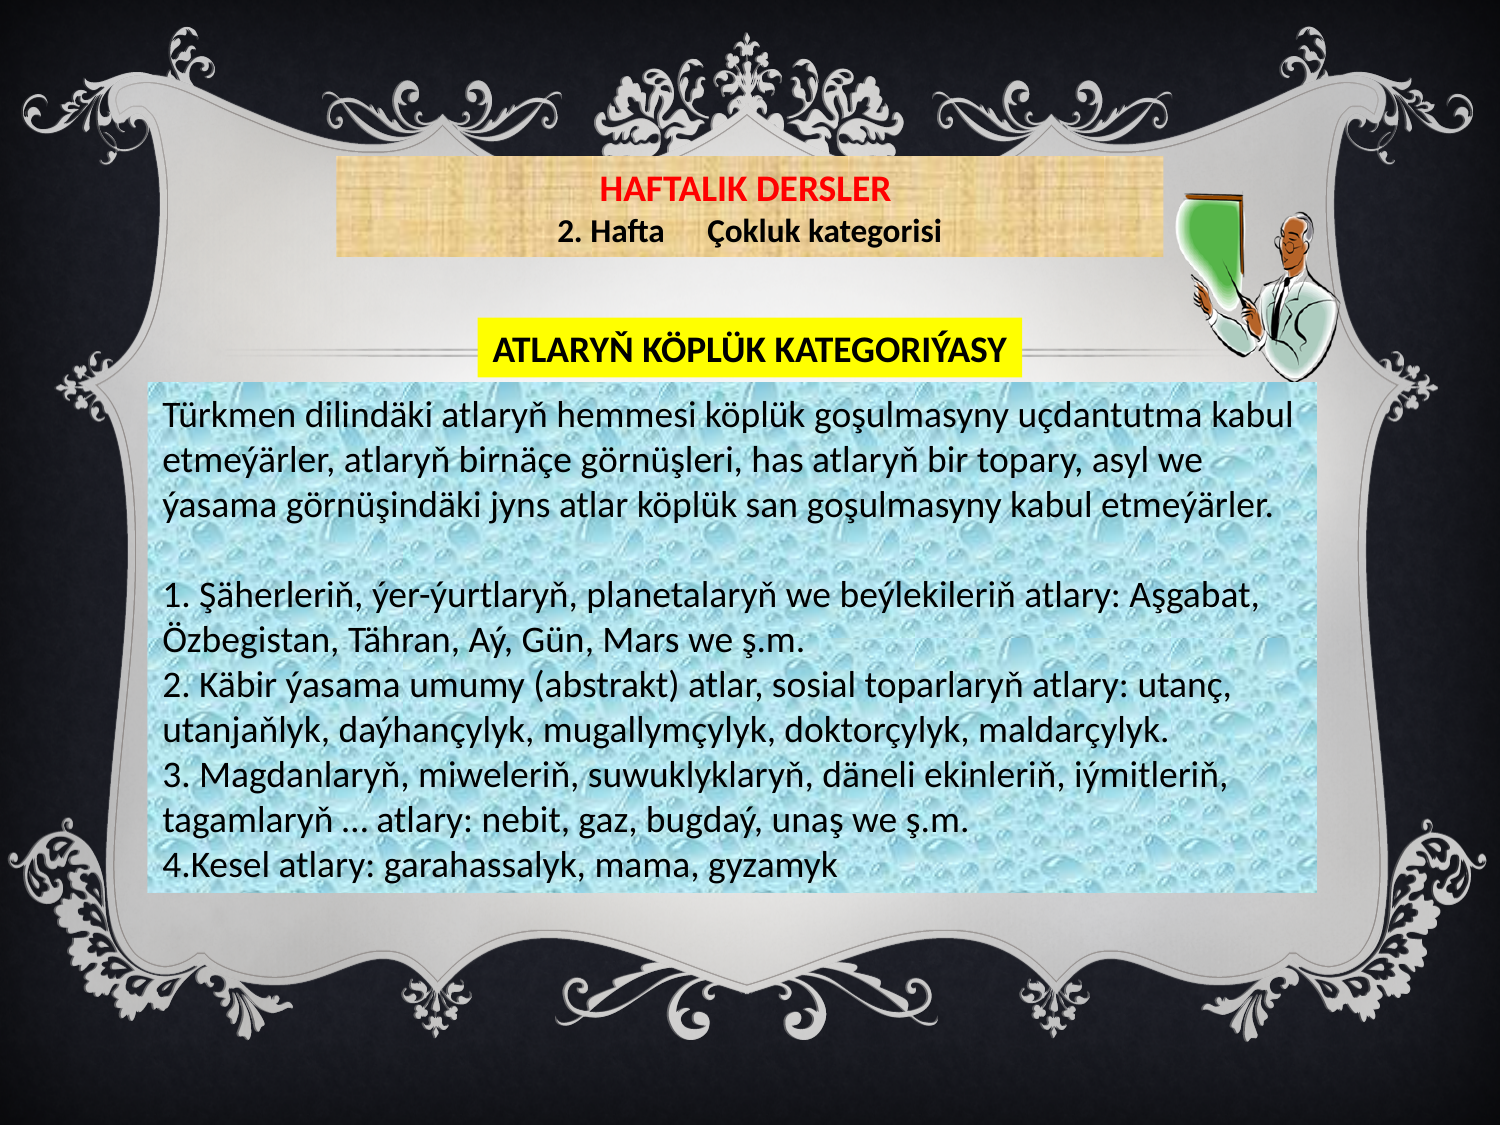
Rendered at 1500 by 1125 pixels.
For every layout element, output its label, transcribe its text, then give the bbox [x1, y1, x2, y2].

text_box Türkmen dilindäki atlaryň hemmesi köplük goşulmasyny uçdantutma kabul etmeýärler, atlaryň birnäçe görnüşleri, has atlaryň bir topary, asyl we ýasama görnüşindäki jyns atlar köplük san goşulmasyny kabul etmeýärler. 1. Şäherleriň, ýer-ýurtlaryň, planetalaryň we beýlekileriň atlary: Aşgabat, Özbegistan, Tähran, Aý, Gün, Mars we ş.m. 2. Käbir ýasama umumy (abstrakt) atlar, sosial toparlaryň atlary: utanç, utanjaňlyk, daýhançylyk, mugallymçylyk, doktorçylyk, maldarçylyk. 3. Magdanlaryň, miweleriň, suwuklyklaryň, däneli ekinleriň, iýmitleriň, tagamlaryň … atlary: nebit, gaz, bugdaý, unaş we ş.m. 4.Kesel atlary: garahassalyk, mama, gyzamyk [147, 382, 1317, 893]
picture [0, 0, 1500, 1125]
text_box HAFTALIK DERSLER 2. Hafta Çokluk kategorisi [336, 156, 1164, 257]
text_box ATLARYŇ KÖPLÜK KATEGORIÝASY [477, 317, 1023, 378]
